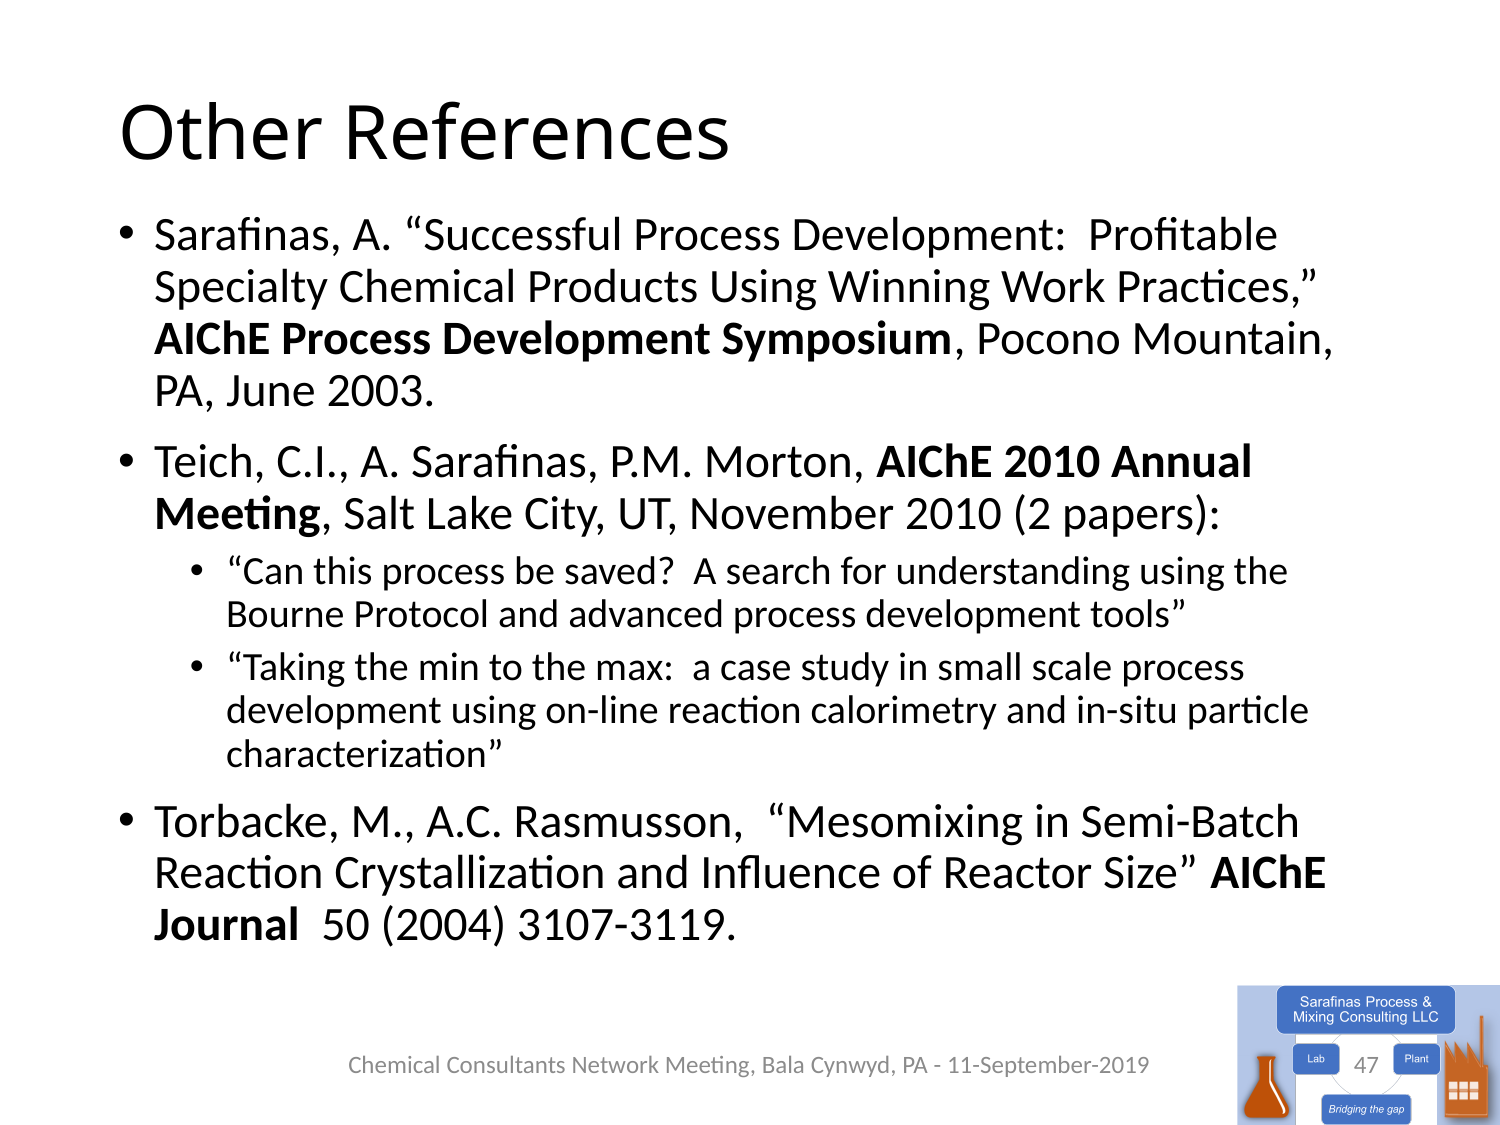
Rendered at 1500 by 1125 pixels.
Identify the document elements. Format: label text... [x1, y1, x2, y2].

title Other References [103, 59, 1397, 201]
list Sarafinas, A. “Successful Process Development: Profitable Specialty Chemical Products Using Winning Work Practices,” AIChE Process Development Symposium, Pocono Mountain, PA, June 2003. Teich, C.I., A. Sarafinas, P.M. Morton, AIChE 2010 Annual Meeting, Salt Lake City, UT, November 2010 (2 papers): “Can this process be saved? A search for understanding using the Bourne Protocol and advanced process development tools” “Taking the min to the max: a case study in small scale process development using on-line reaction calorimetry and in-situ particle characterization” Torbacke, M., A.C. Rasmusson, “Mesomixing in Semi-Batch Reaction Crystallization and Influence of Reactor Size” AIChE Journal 50 (2004) 3107-3119. [103, 201, 1397, 966]
picture [1237, 985, 1500, 1125]
slide_number 47 [1336, 1033, 1397, 1093]
footer Chemical Consultants Network Meeting, Bala Cynwyd, PA - 11-September-2019 [300, 1033, 1200, 1093]
